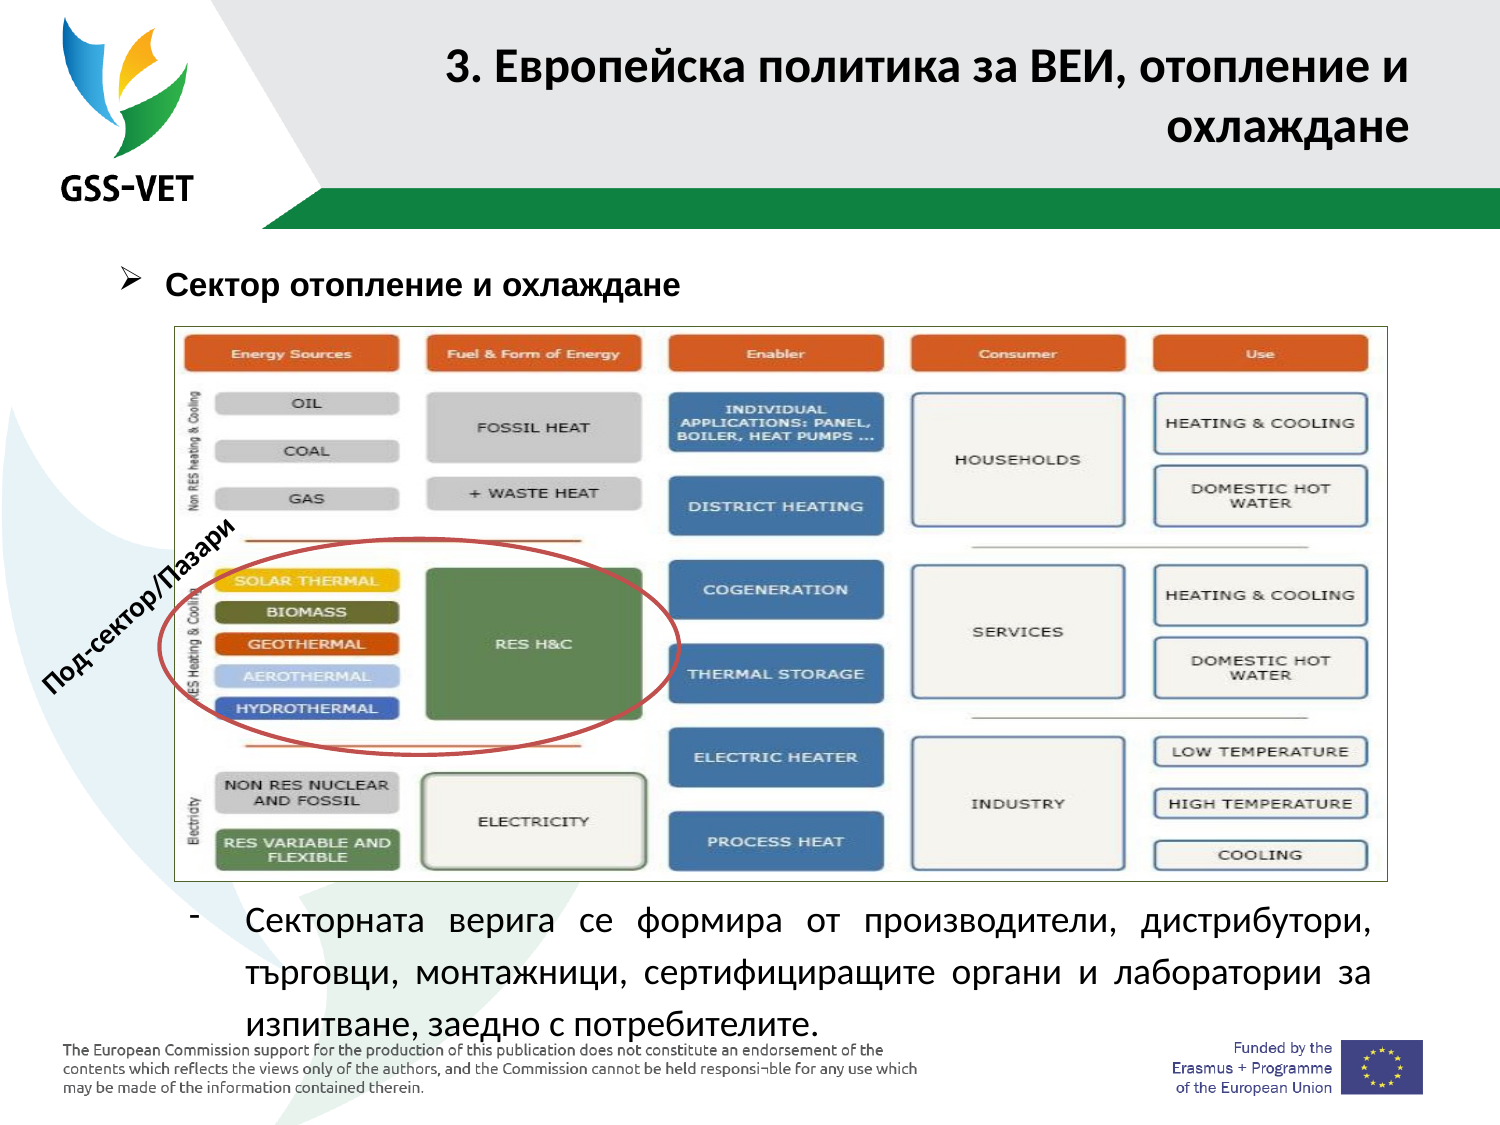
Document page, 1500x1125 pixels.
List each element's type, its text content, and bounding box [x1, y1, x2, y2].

title 3. Европейска политика за ВЕИ, отопление и охлаждане [324, 0, 1425, 185]
text_box Секторната верига се формира от производители, дистрибутори, търговци, монтажници, сертифициращите органи и лаборатории за изпитване, заедно с потребителите. [174, 890, 1388, 1052]
text_box Сектор отопление и охлаждане [103, 255, 727, 310]
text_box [0, 538, 680, 756]
picture [0, 0, 1500, 1125]
